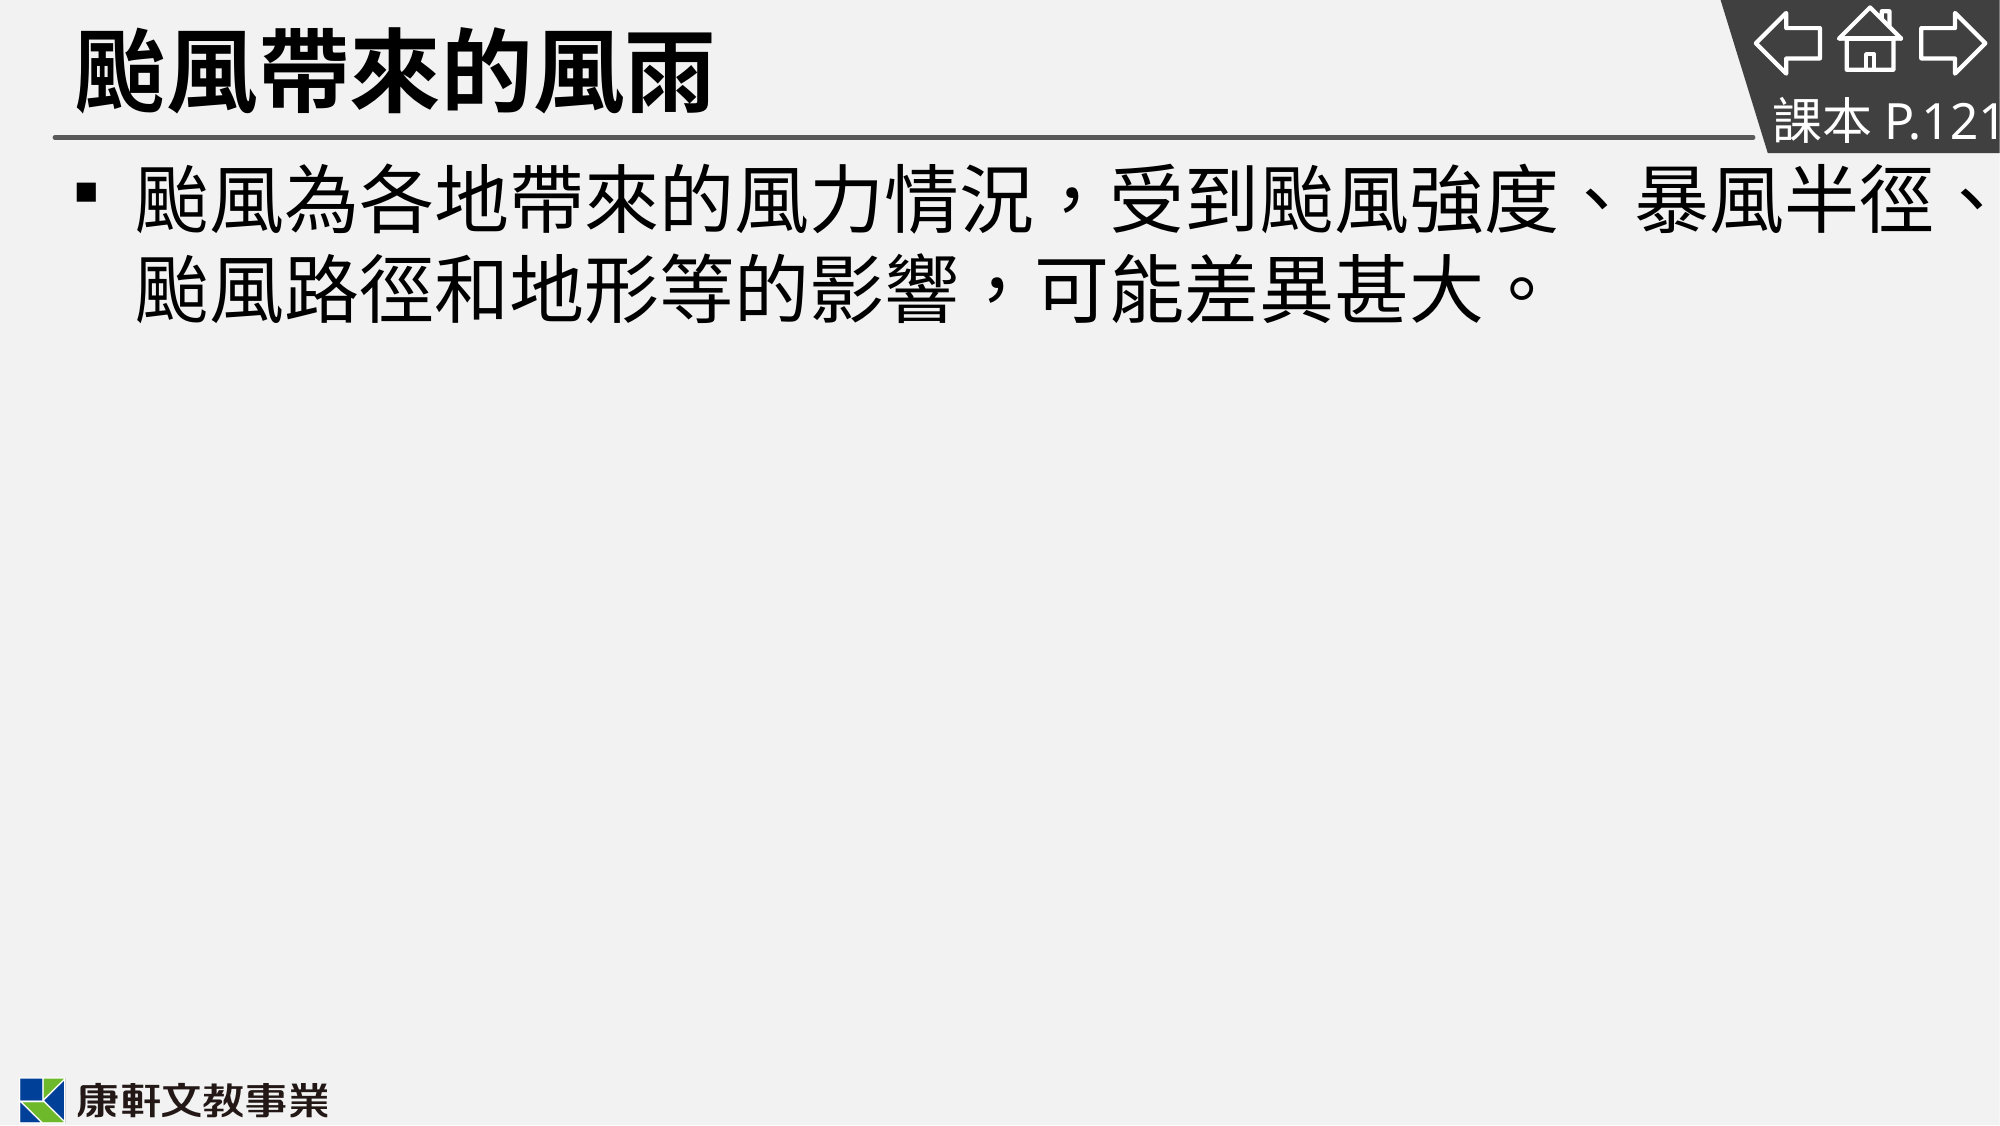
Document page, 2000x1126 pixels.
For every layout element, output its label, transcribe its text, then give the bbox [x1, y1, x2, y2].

picture [0, 1070, 351, 1126]
list 颱風為各地帶來的風力情況，受到颱風強度、暴風半徑、颱風路徑和地形等的影響，可能差異甚大。 [54, 152, 1955, 366]
list 課本P.121 [1757, 81, 2000, 153]
title 颱風帶來的風雨 [54, 0, 1685, 138]
